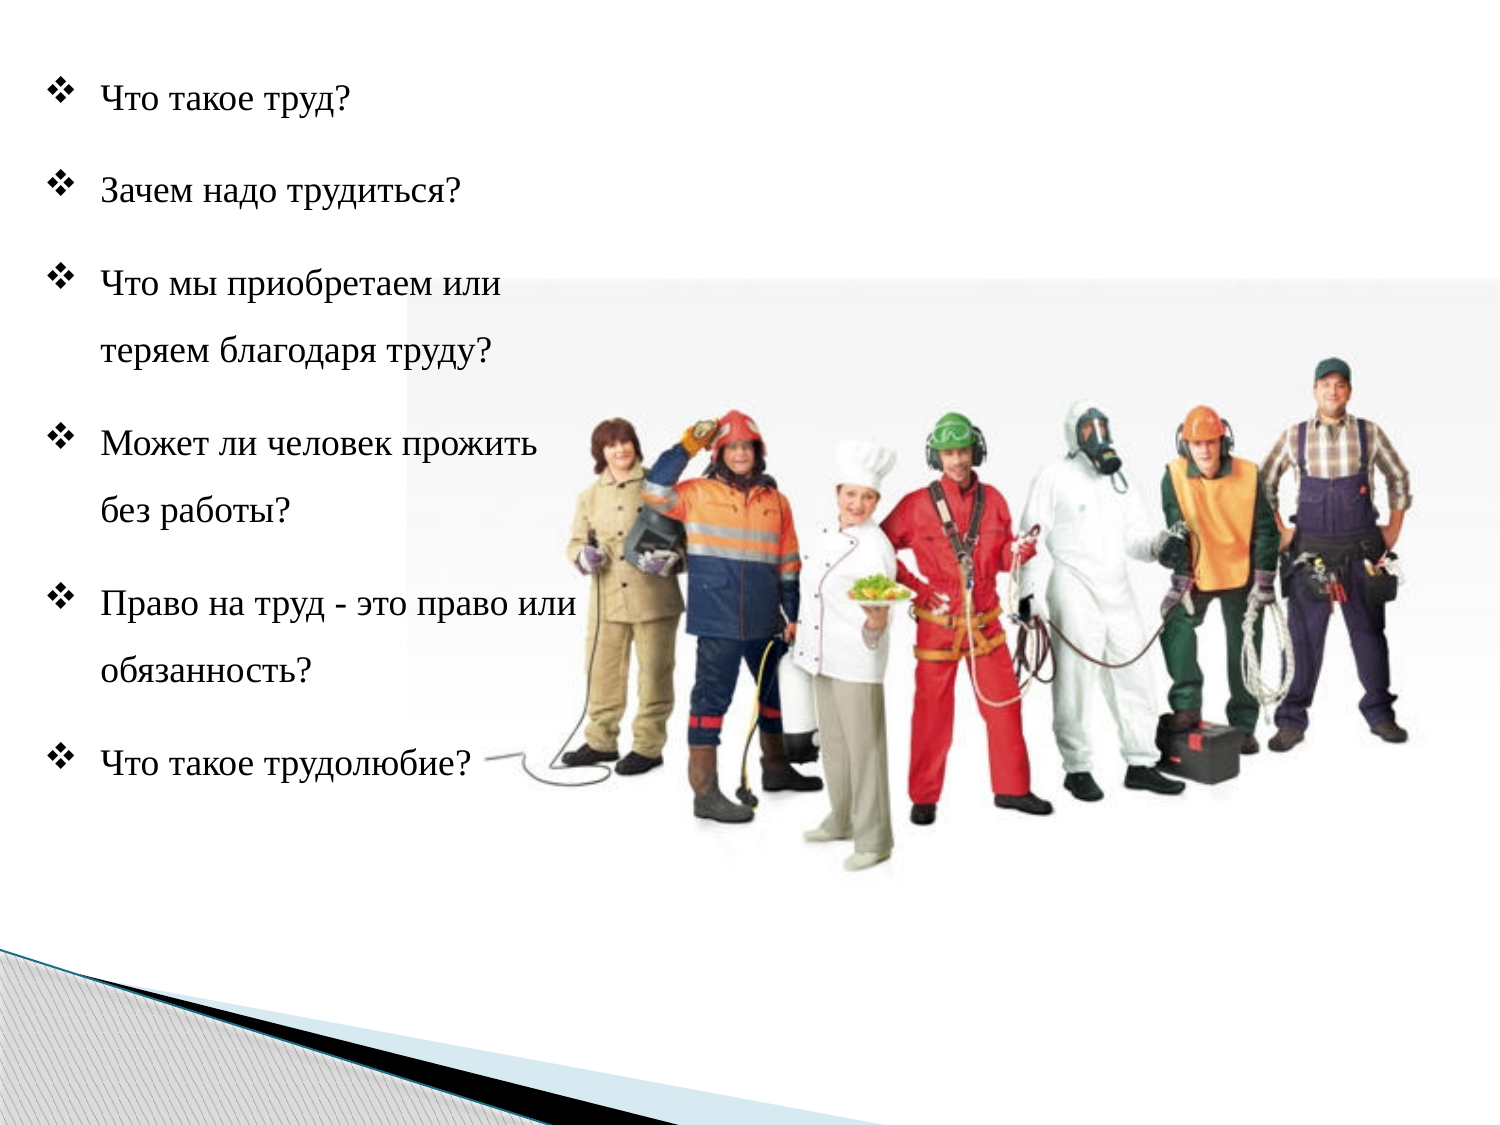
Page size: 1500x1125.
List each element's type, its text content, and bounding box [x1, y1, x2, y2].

picture [407, 278, 1500, 922]
text_box Что такое труд? Зачем надо трудиться? Что мы приобретаем или теряем благодаря труду? Может ли человек прожить без работы? Право на труд - это право или обязанность? Что такое трудолюбие? [29, 42, 597, 791]
